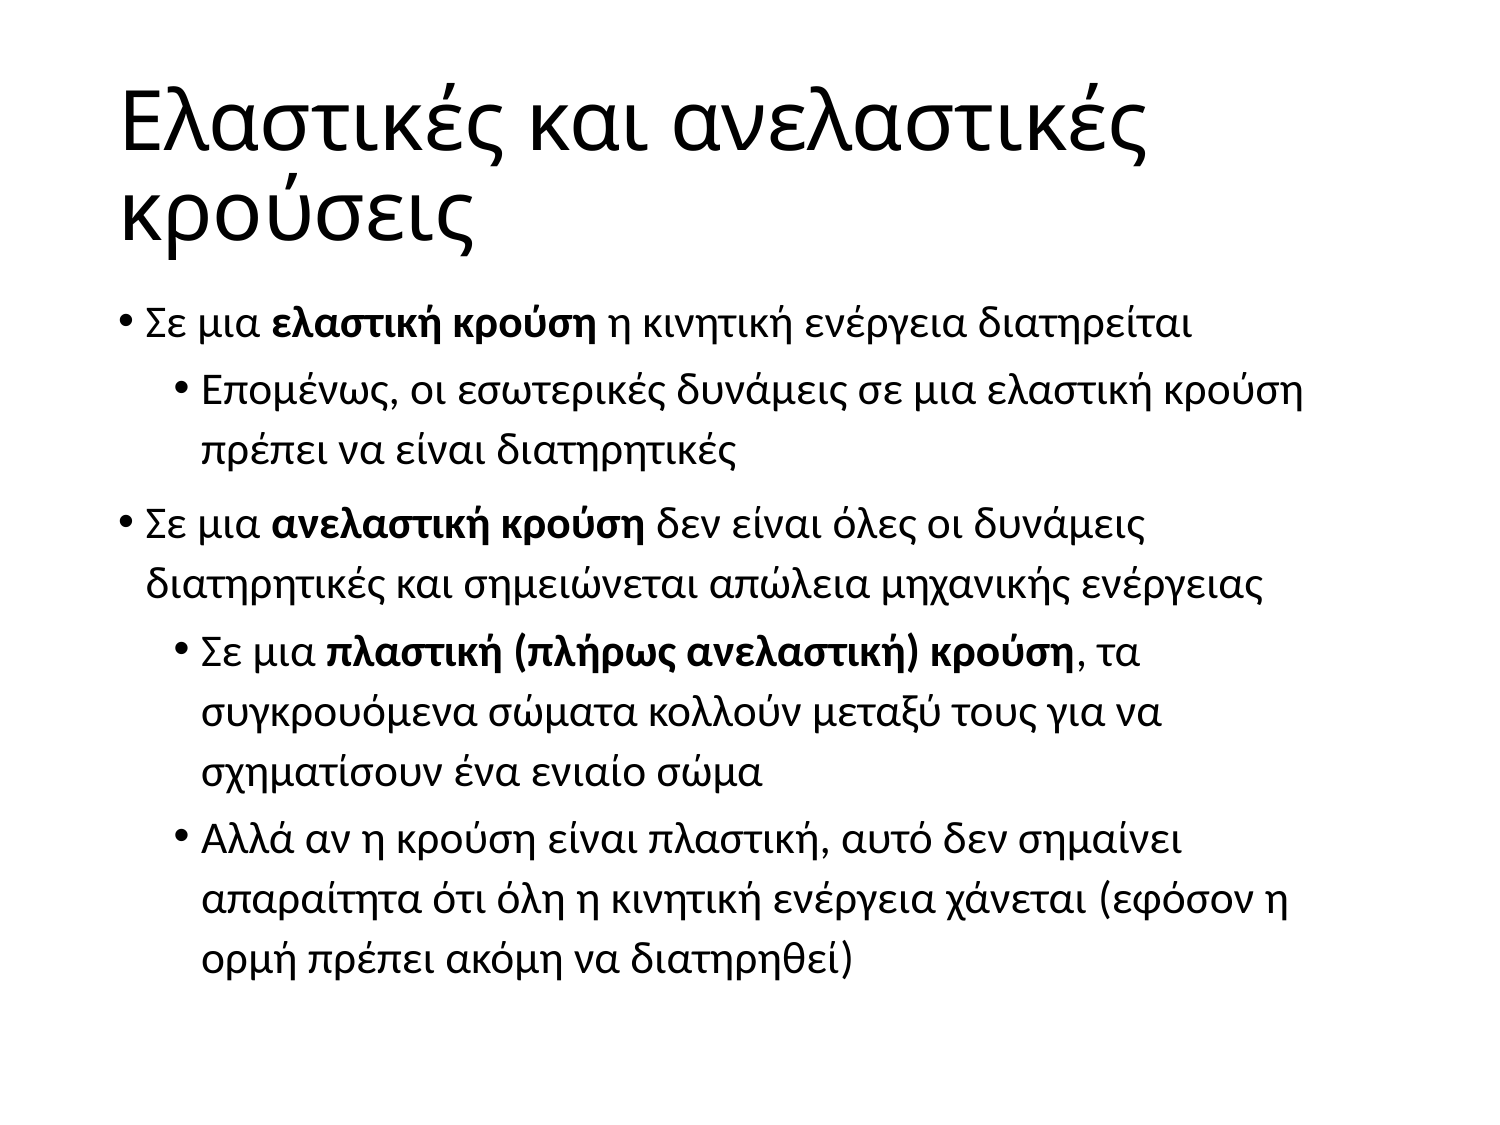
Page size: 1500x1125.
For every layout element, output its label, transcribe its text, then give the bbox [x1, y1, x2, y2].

title Ελαστικές και ανελαστικές κρούσεις [103, 59, 1397, 278]
list Σε μια ελαστική κρούση η κινητική ενέργεια διατηρείται Επομένως, οι εσωτερικές δυνάμεις σε μια ελαστική κρούση πρέπει να είναι διατηρητικές Σε μια ανελαστική κρούση δεν είναι όλες οι δυνάμεις διατηρητικές και σημειώνεται απώλεια μηχανικής ενέργειας Σε μια πλαστική (πλήρως ανελαστική) κρούση, τα συγκρουόμενα σώματα κολλούν μεταξύ τους για να σχηματίσουν ένα ενιαίο σώμα Αλλά αν η κρούση είναι πλαστική, αυτό δεν σημαίνει απαραίτητα ότι όλη η κινητική ενέργεια χάνεται (εφόσον η ορμή πρέπει ακόμη να διατηρηθεί) [103, 279, 1397, 993]
